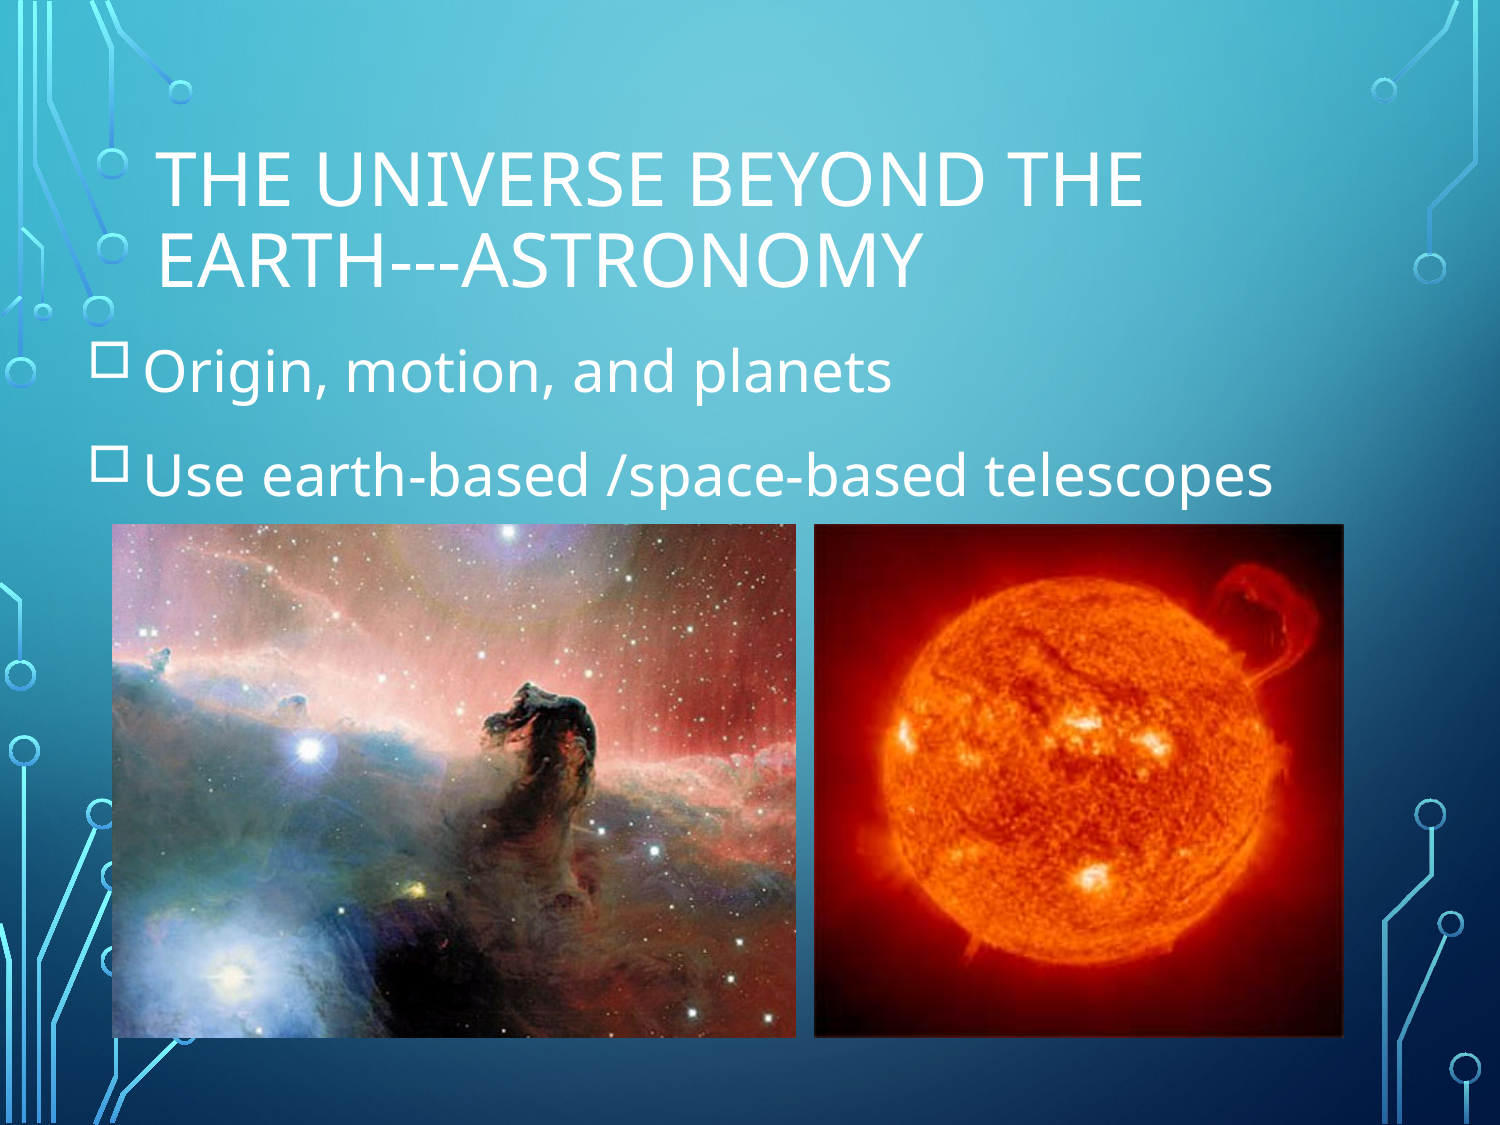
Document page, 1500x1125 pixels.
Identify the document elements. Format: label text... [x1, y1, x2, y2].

picture [814, 524, 1344, 1038]
picture [112, 524, 797, 1038]
title The universe beyond the Earth---Astronomy [140, 101, 1360, 312]
list Origin, motion, and planets Use earth-based /space-based telescopes [62, 312, 1438, 1000]
